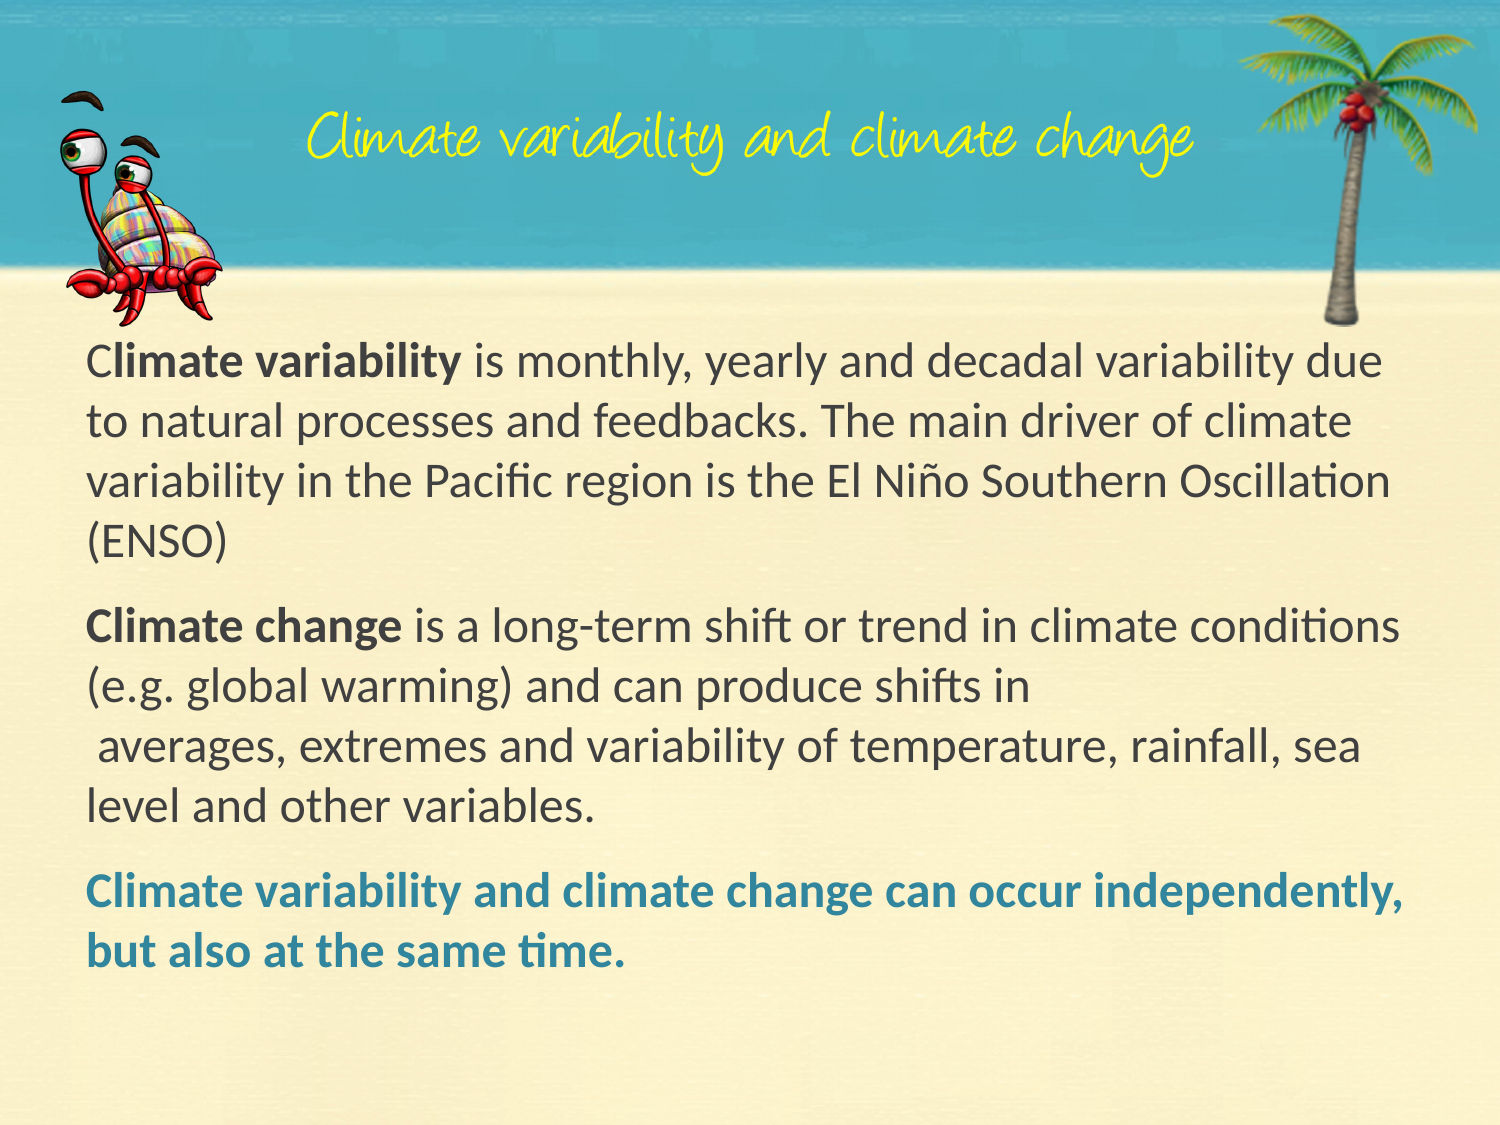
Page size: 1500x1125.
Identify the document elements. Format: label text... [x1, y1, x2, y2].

picture [0, 0, 1500, 1125]
text_box Climate variability is monthly, yearly and decadal variability due to natural processes and feedbacks. The main driver of climate variability in the Pacific region is the El Niño Southern Oscillation (ENSO) Climate change is a long-term shift or trend in climate conditions (e.g. global warming) and can produce shifts in averages, extremes and variability of temperature, rainfall, sea level and other variables. Climate variability and climate change can occur independently, but also at the same time. [70, 319, 1434, 1072]
